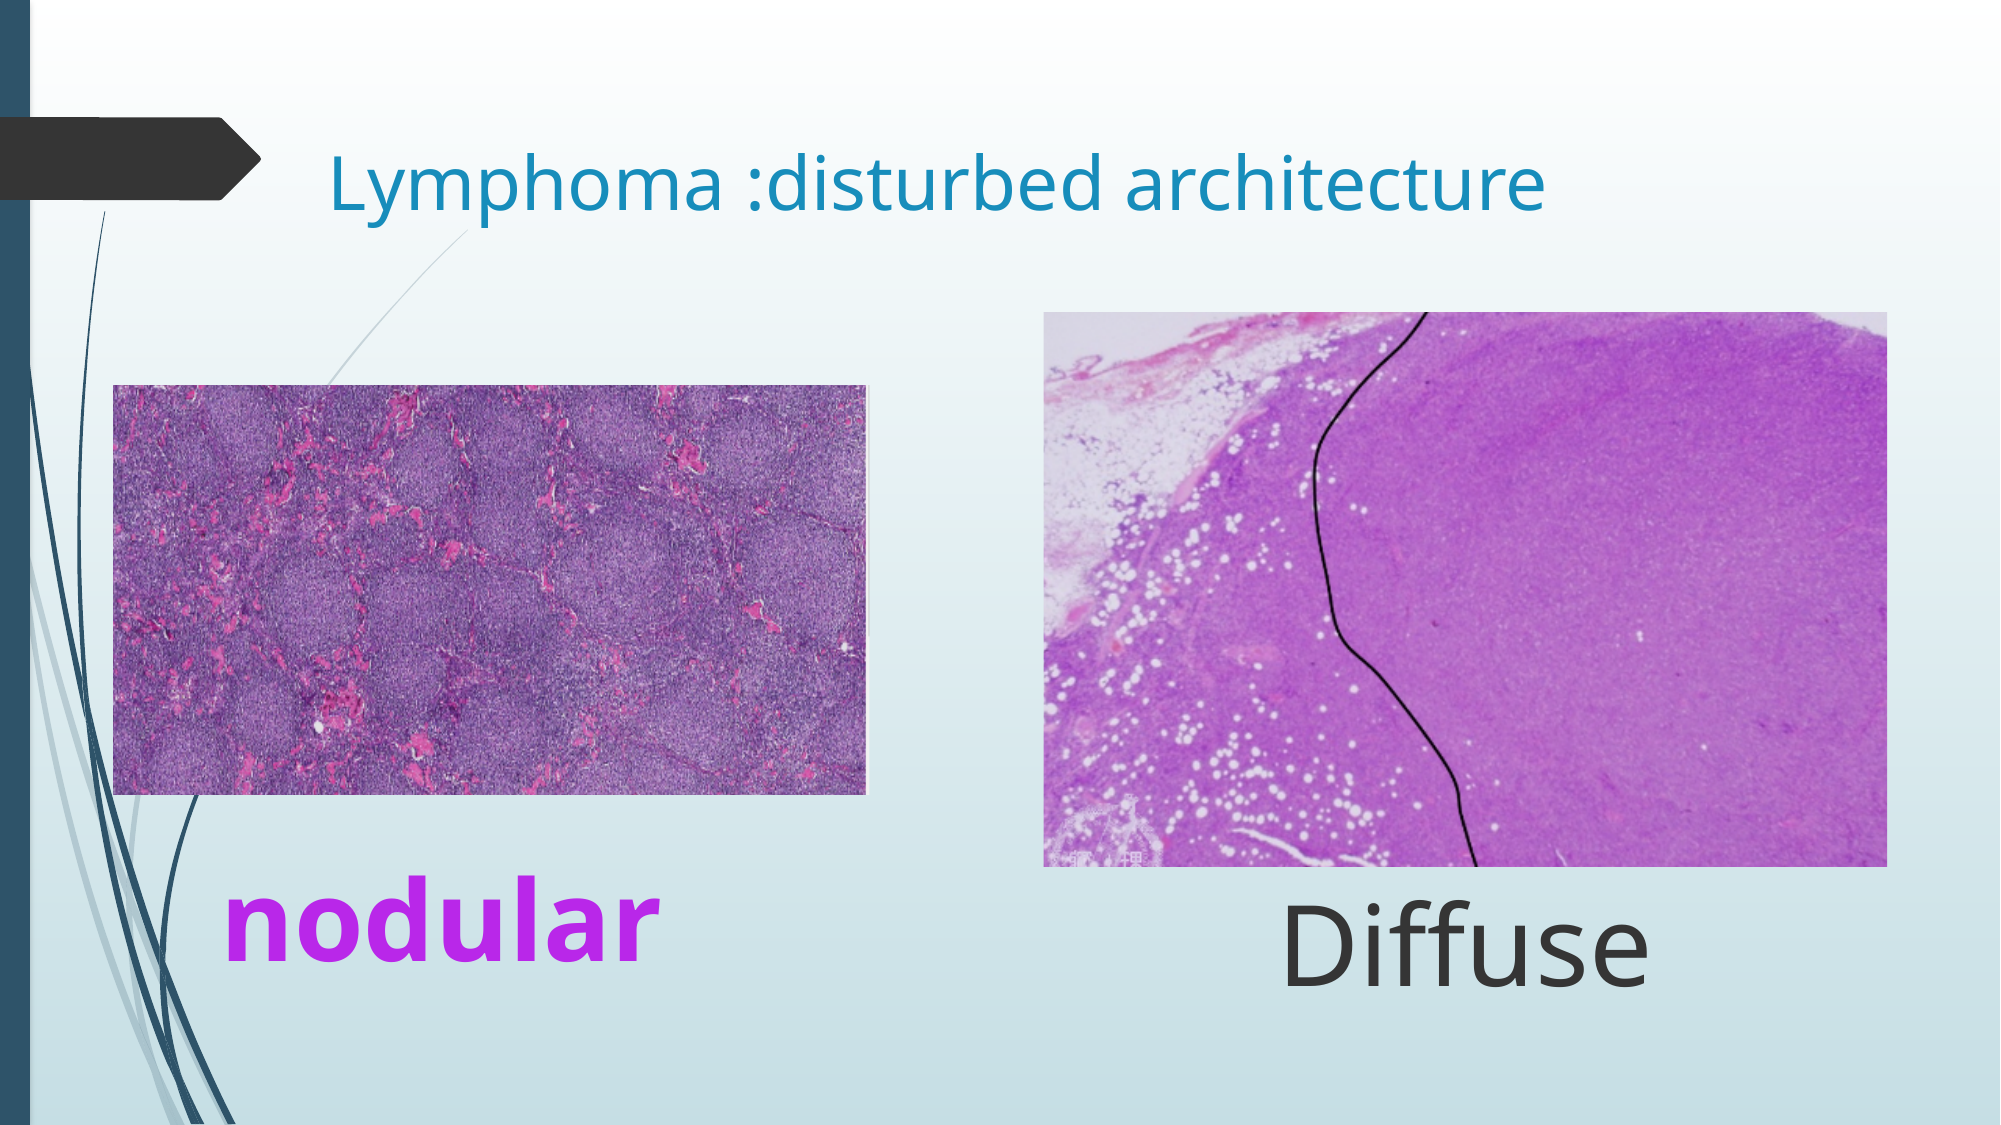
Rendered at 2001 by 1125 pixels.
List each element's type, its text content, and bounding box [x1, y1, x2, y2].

picture [112, 384, 870, 795]
picture [1043, 312, 1888, 868]
title Lymphoma :disturbed architecture [312, 128, 1775, 339]
text_box nodular [205, 841, 678, 992]
text_box Diffuse [1262, 875, 1669, 1125]
